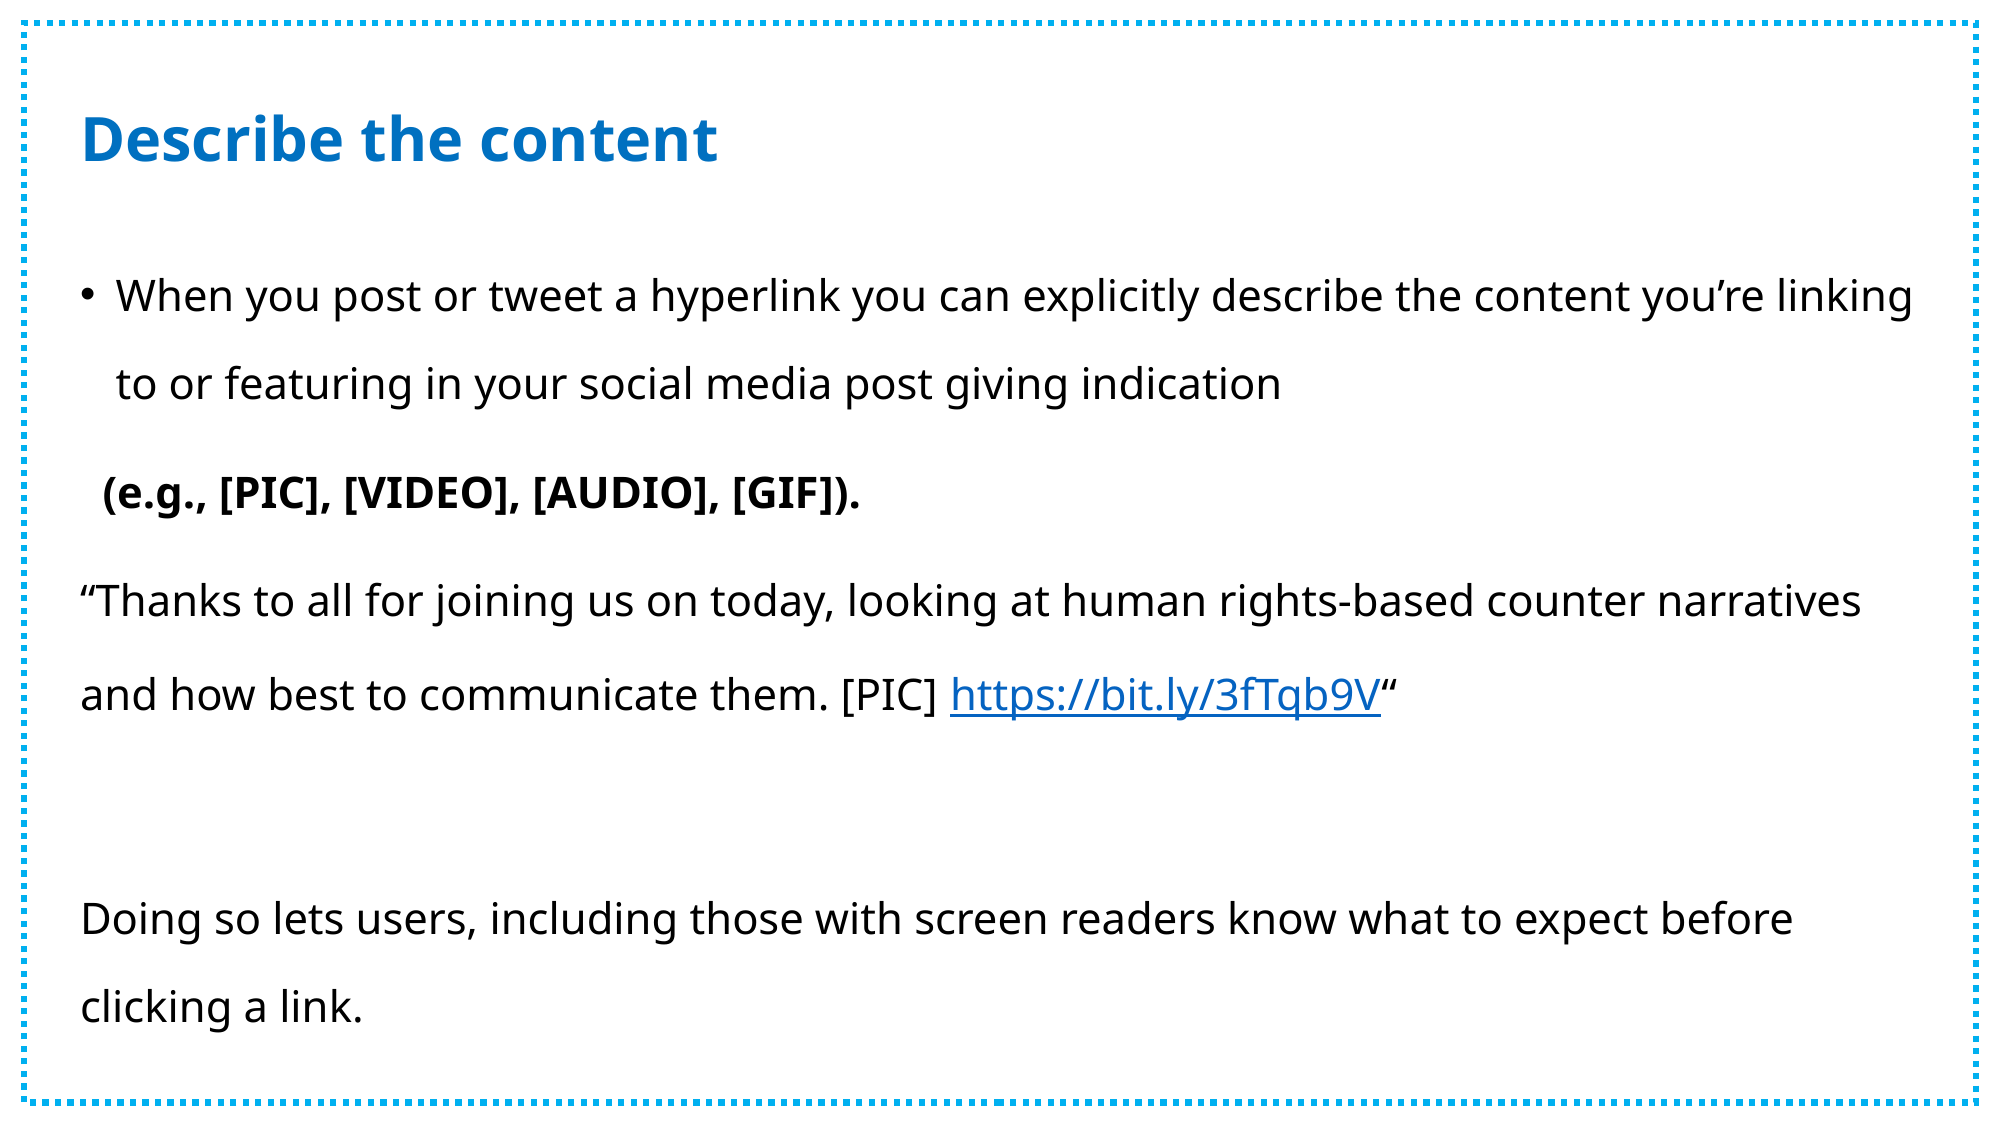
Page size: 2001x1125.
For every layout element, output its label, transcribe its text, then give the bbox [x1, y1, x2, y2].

title Describe the content [65, 40, 1837, 223]
list When you post or tweet a hyperlink you can explicitly describe the content you’re linking to or featuring in your social media post giving indication (e.g., [PIC], [VIDEO], [AUDIO], [GIF]). “Thanks to all for joining us on today, looking at human rights-based counter narratives and how best to communicate them. [PIC] https://bit.ly/3fTqb9V“ Doing so lets users, including those with screen readers know what to expect before clicking a link. [65, 223, 1942, 1040]
